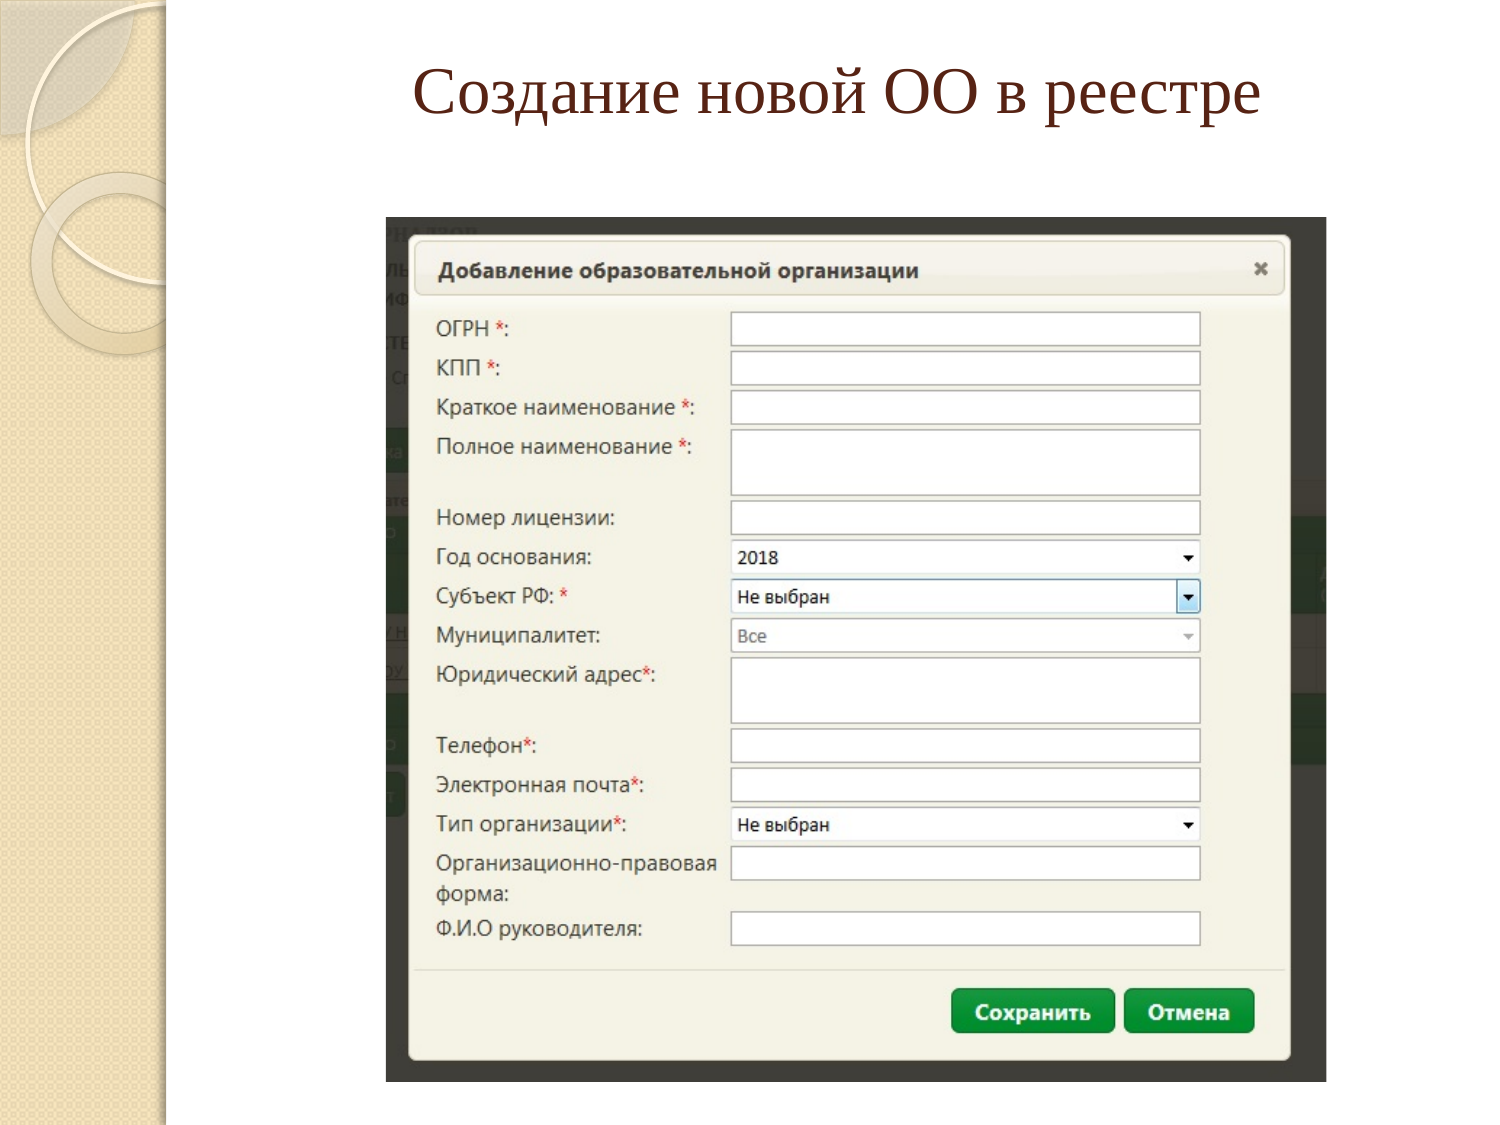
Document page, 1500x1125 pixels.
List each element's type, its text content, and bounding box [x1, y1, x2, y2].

picture [385, 216, 1327, 1082]
title Создание новой ОО в реестре [222, 18, 1453, 155]
